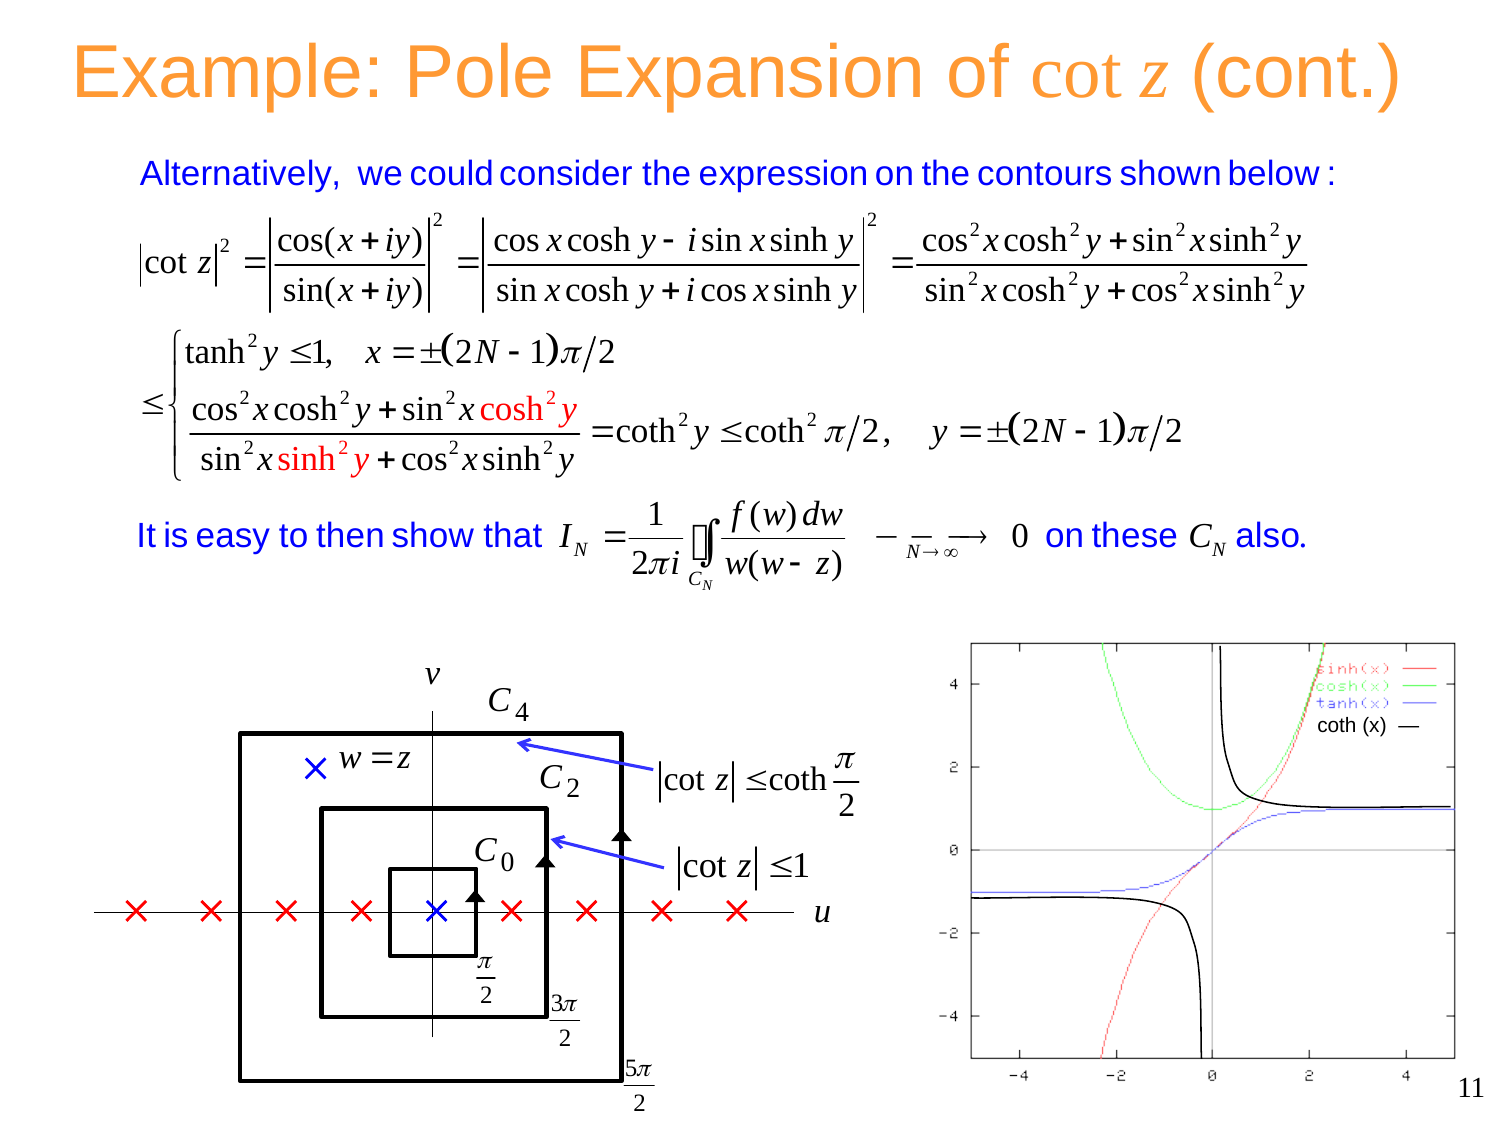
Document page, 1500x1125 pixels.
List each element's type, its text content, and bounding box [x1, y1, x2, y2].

title Example: Pole Expansion of cot z (cont.) [16, 0, 1458, 136]
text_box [133, 153, 1341, 598]
slide_number 11 [1149, 1060, 1500, 1125]
picture [883, 635, 1484, 1087]
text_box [93, 661, 867, 1118]
